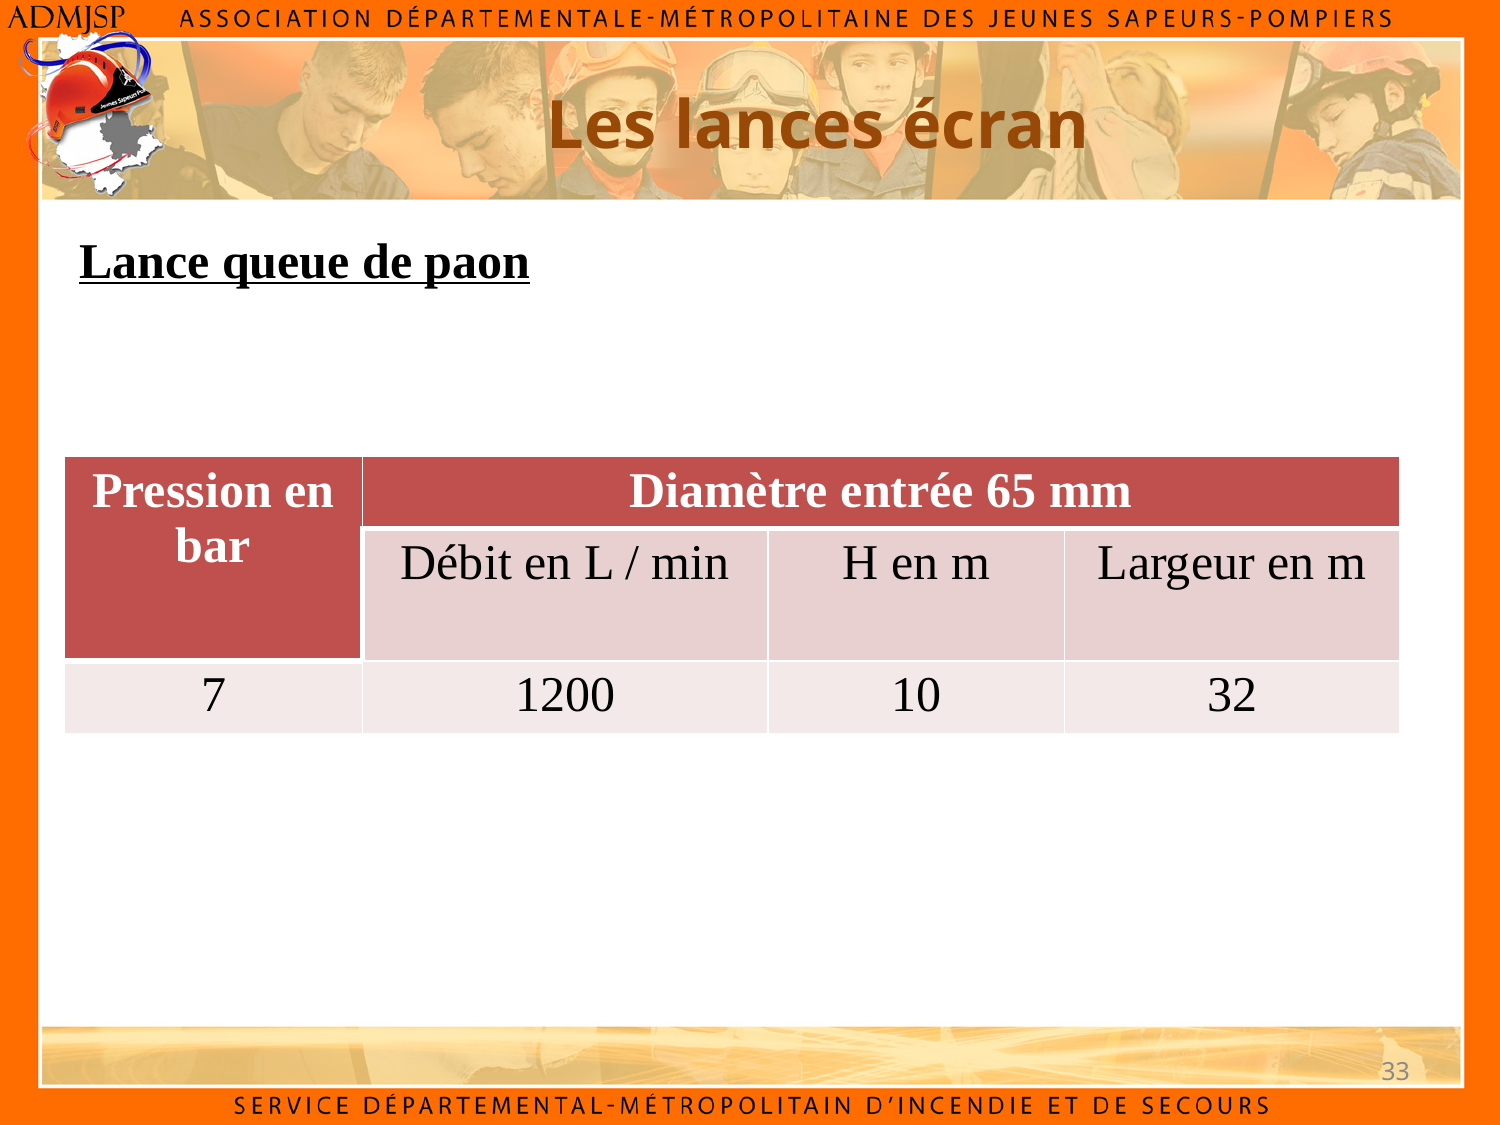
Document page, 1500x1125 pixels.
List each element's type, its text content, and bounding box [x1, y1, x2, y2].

table_header Pression en bar [65, 457, 362, 658]
table_cell Débit en L / min [365, 531, 767, 660]
table_cell 1200 [363, 662, 767, 733]
slide_number 33 [1074, 1042, 1425, 1103]
picture [0, 0, 1500, 1125]
table_cell H en m [769, 531, 1064, 660]
title Les lances écran [183, 45, 1454, 200]
text_box Lance queue de paon [64, 216, 1425, 296]
table_cell 7 [65, 664, 362, 733]
table_header Diamètre entrée 65 mm [363, 457, 1399, 526]
table_cell Largeur en m [1065, 531, 1399, 660]
table_cell 32 [1065, 662, 1399, 733]
table_cell 10 [769, 662, 1064, 733]
